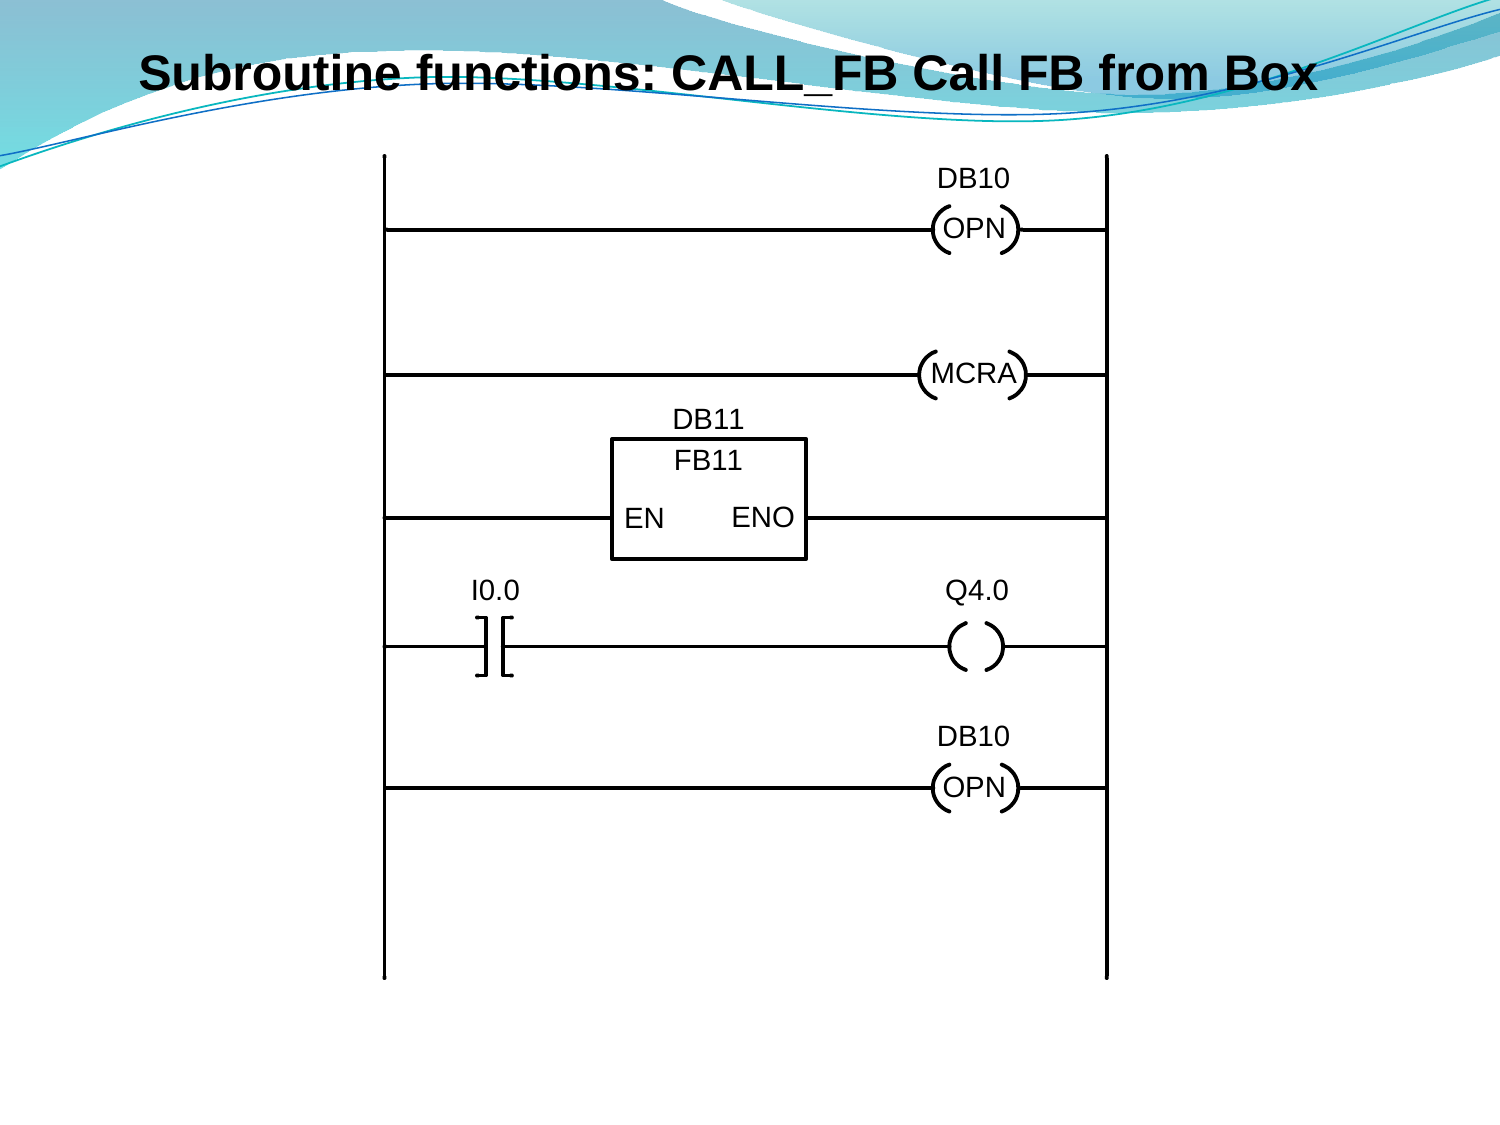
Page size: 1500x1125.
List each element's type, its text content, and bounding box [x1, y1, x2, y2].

title Subroutine functions: CALL_FB Call FB from Box [34, 12, 1426, 101]
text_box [377, 149, 1114, 985]
